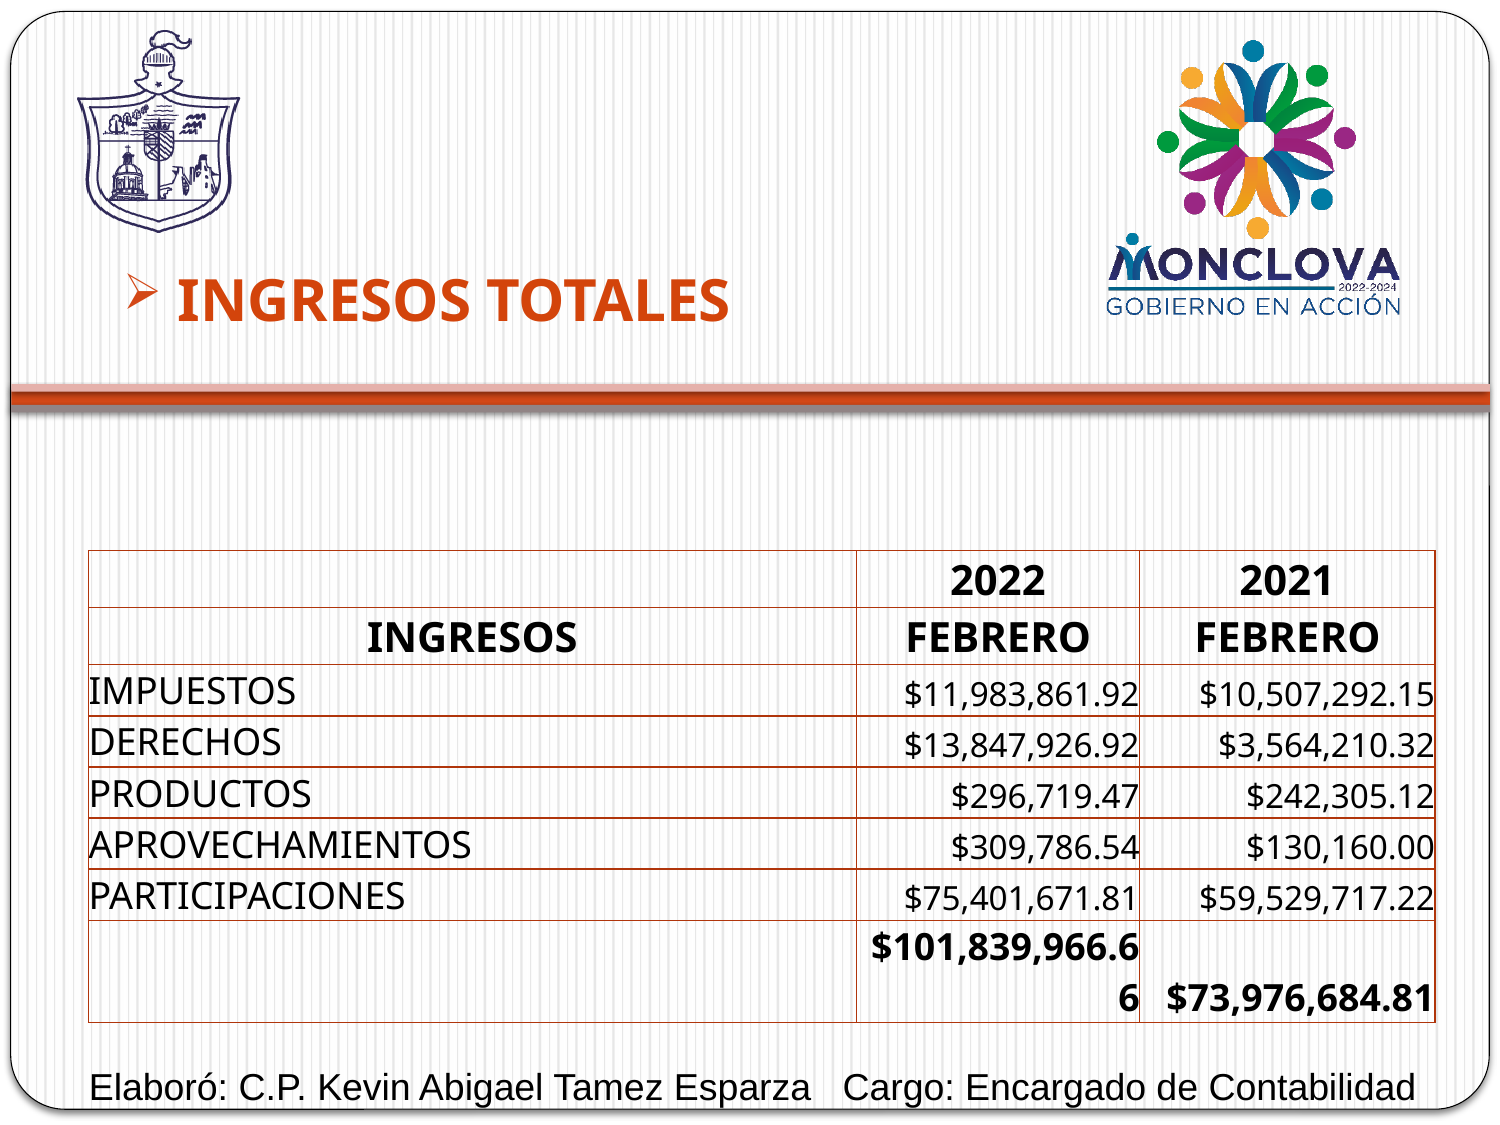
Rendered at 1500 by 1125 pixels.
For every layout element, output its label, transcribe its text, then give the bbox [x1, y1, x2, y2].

table_cell $101,839,966.66 [857, 921, 1139, 1022]
table_cell PRODUCTOS [89, 768, 856, 817]
table_cell $296,719.47 [857, 768, 1139, 817]
table_cell $59,529,717.22 [1140, 870, 1434, 920]
table_cell $13,847,926.92 [857, 717, 1139, 766]
table_cell IMPUESTOS [89, 665, 856, 715]
table_header 2022 [857, 551, 1139, 607]
table_cell PARTICIPACIONES [89, 870, 856, 920]
text_box Elaboró: C.P. Kevin Abigael Tamez Esparza Cargo: Encargado de Contabilidad [74, 1055, 1490, 1116]
table_header [89, 551, 856, 607]
table_cell DERECHOS [89, 717, 856, 766]
list INGRESOS TOTALES [108, 255, 1384, 365]
table_cell [89, 921, 856, 1022]
table_cell $73,976,684.81 [1140, 921, 1434, 1022]
table_cell $309,786.54 [857, 819, 1139, 868]
table_cell $3,564,210.32 [1140, 717, 1434, 766]
table_cell FEBRERO [1140, 608, 1434, 664]
table_cell $75,401,671.81 [857, 870, 1139, 920]
table_header 2021 [1140, 551, 1434, 607]
table_cell $242,305.12 [1140, 768, 1434, 817]
table_cell INGRESOS [89, 608, 856, 664]
table_cell FEBRERO [857, 608, 1139, 664]
table_cell $11,983,861.92 [857, 665, 1139, 715]
table_cell $130,160.00 [1140, 819, 1434, 868]
picture [76, 30, 243, 237]
picture [1106, 38, 1400, 315]
table_cell APROVECHAMIENTOS [89, 819, 856, 868]
table_cell $10,507,292.15 [1140, 665, 1434, 715]
